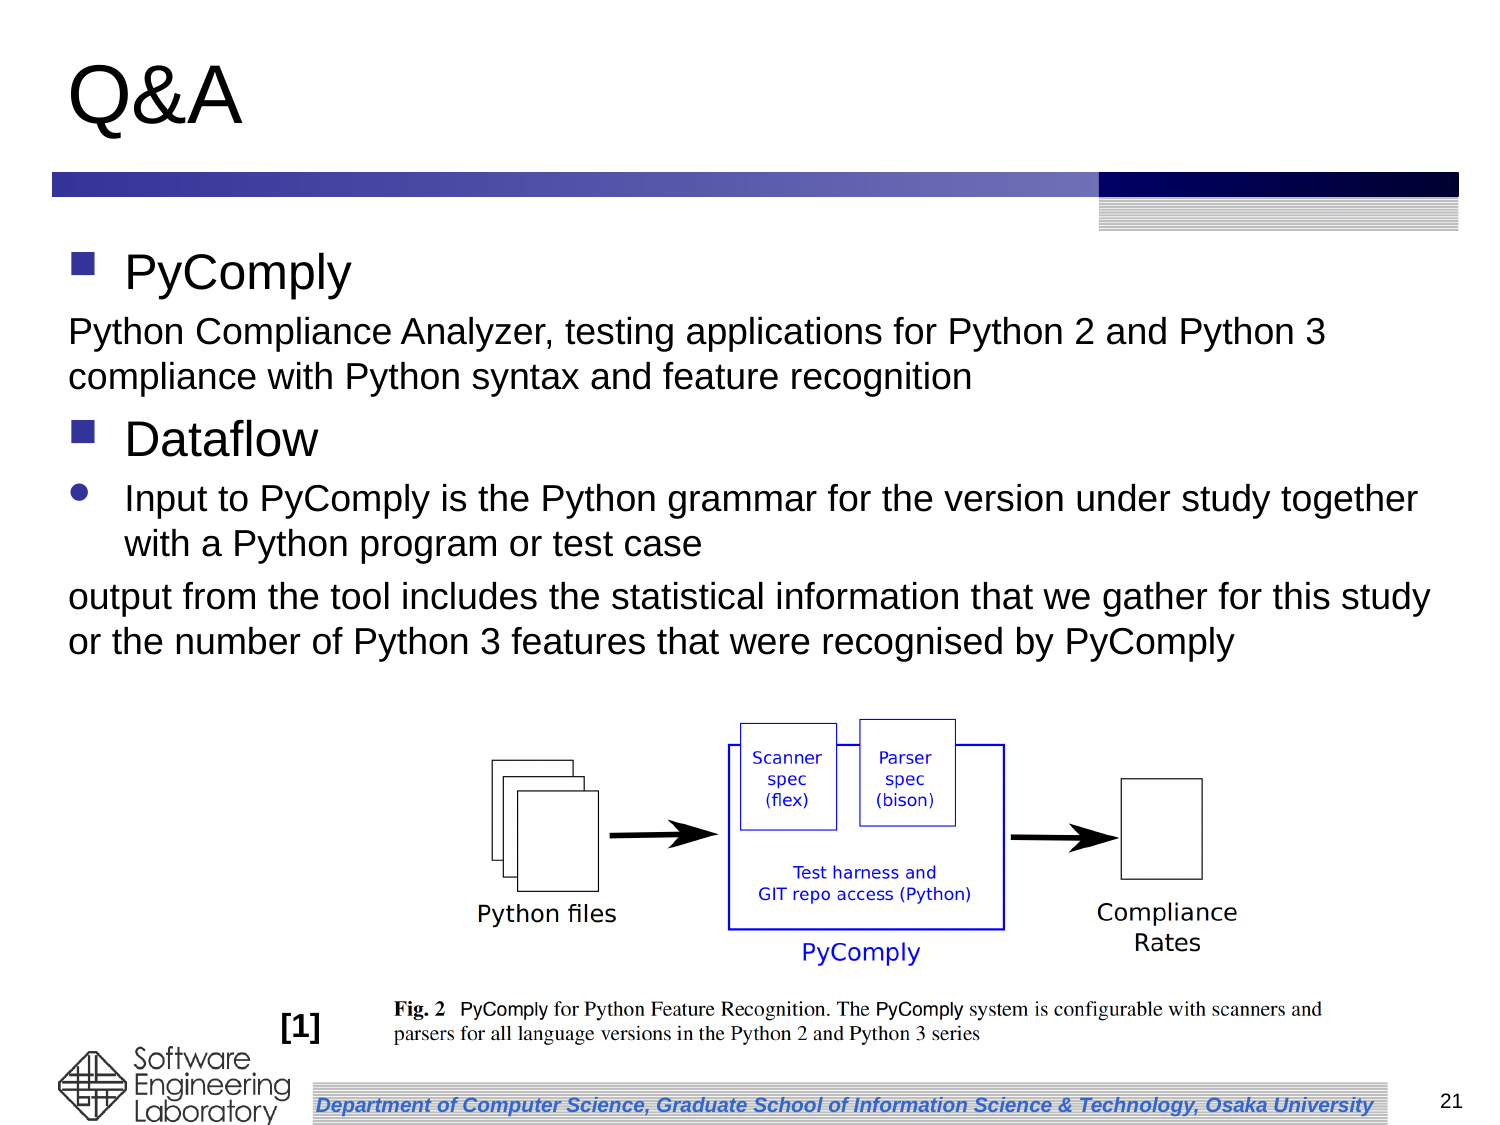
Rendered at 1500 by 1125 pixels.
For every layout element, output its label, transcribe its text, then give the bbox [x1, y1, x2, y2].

title Q&A [51, 18, 1459, 162]
slide_number 21 [1387, 1079, 1479, 1125]
text_box [1] [265, 996, 366, 1052]
picture [58, 1046, 290, 1125]
list PyComply Python Compliance Analyzer, testing applications for Python 2 and Python 3 compliance with Python syntax and feature recognition Dataflow Input to PyComply is the Python grammar for the version under study together with a Python program or test case output from the tool includes the statistical information that we gather for this study or the number of Python 3 features that were recognised by PyComply [52, 231, 1460, 1024]
picture [371, 692, 1339, 1053]
